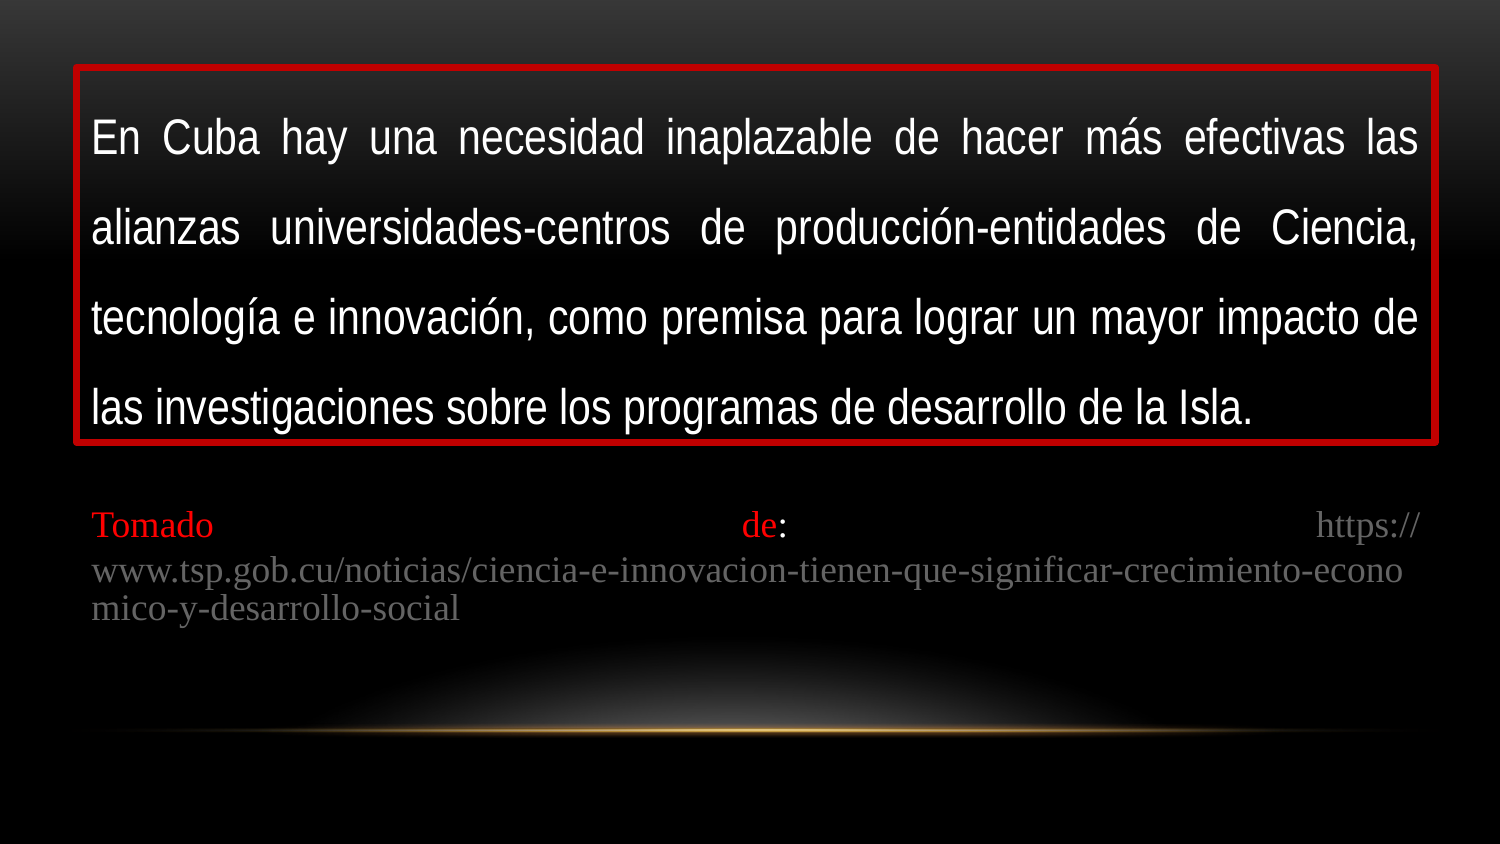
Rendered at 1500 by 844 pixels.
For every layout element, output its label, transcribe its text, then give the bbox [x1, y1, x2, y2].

text_box Tomado de: https://www.tsp.gob.cu/noticias/ciencia-e-innovacion-tienen-que-significar-crecimiento-economico-y-desarrollo-social [76, 492, 1436, 643]
text_box En Cuba hay una necesidad inaplazable de hacer más efectivas las alianzas universidades-centros de producción-entidades de Ciencia, tecnología e innovación, como premisa para lograr un mayor impacto de las investigaciones sobre los programas de desarrollo de la Isla. [76, 67, 1436, 443]
picture [0, 0, 1500, 844]
